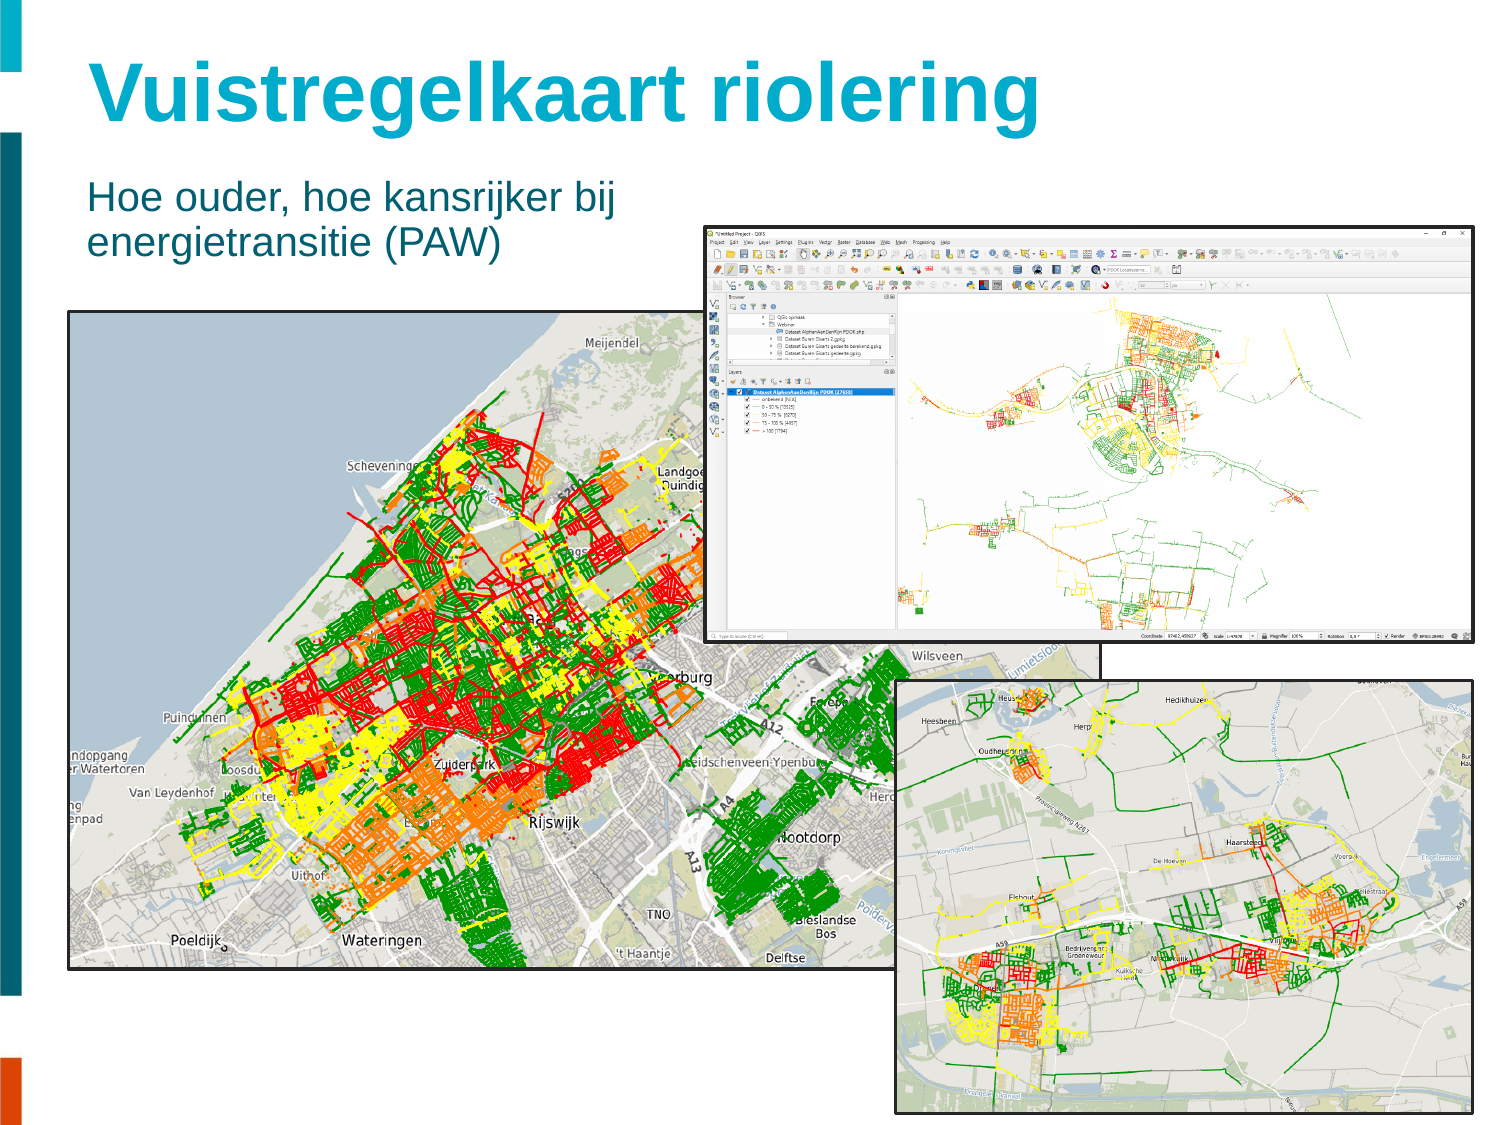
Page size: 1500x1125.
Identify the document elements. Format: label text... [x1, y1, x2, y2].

picture [0, 0, 38, 1125]
text_box Vuistregelkaart riolering [88, 49, 1421, 160]
picture [1200, 845, 1481, 1125]
picture [69, 229, 1471, 1113]
